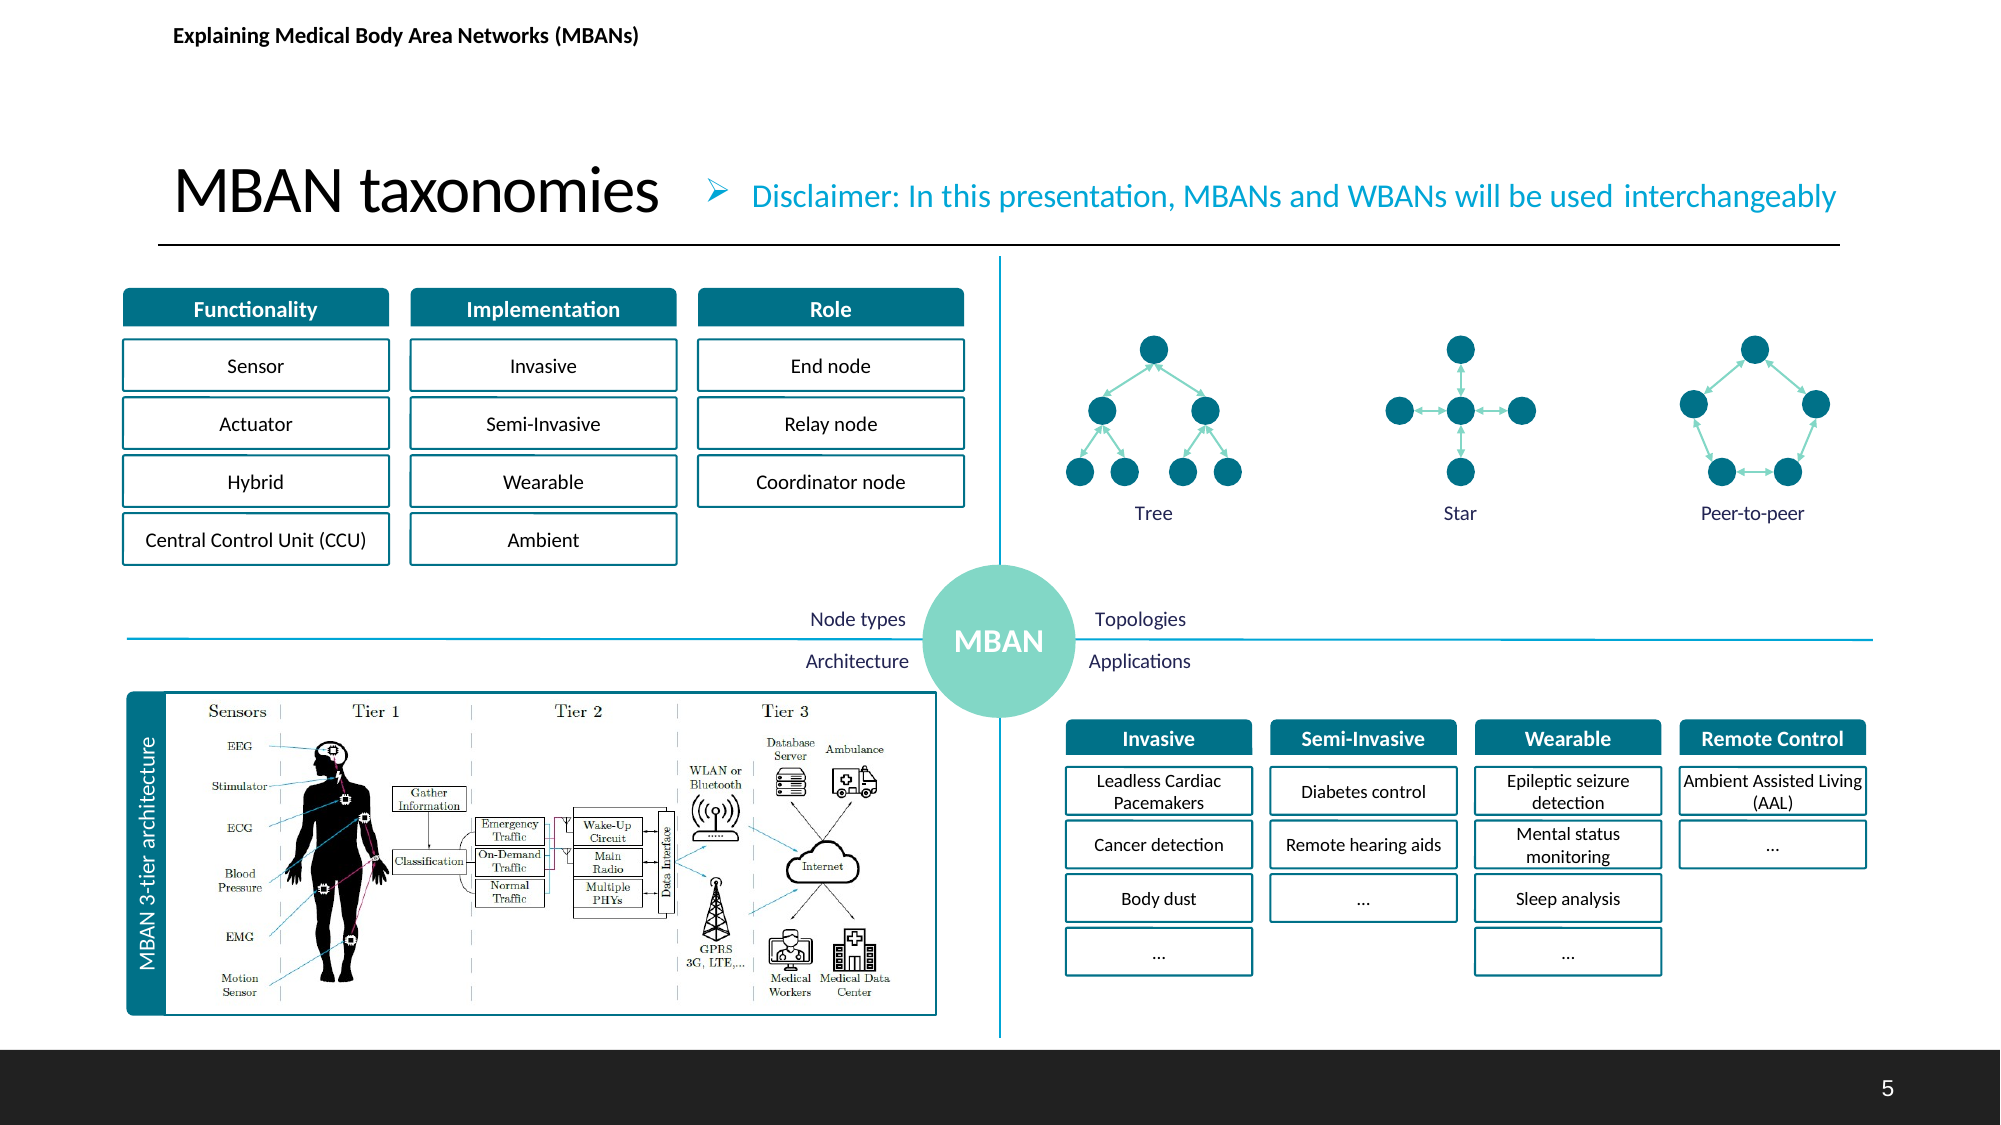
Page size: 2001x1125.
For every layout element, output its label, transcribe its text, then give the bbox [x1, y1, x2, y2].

text_box [1196, 388, 1206, 397]
text_box [1116, 448, 1125, 457]
text_box Star [1441, 499, 1480, 525]
text_box [1205, 425, 1214, 435]
text_box [1764, 359, 1775, 369]
text_box [1456, 388, 1466, 397]
text_box [1183, 448, 1192, 457]
text_box [1740, 335, 1770, 364]
text_box [1507, 396, 1537, 425]
text_box [1456, 449, 1466, 458]
text_box [1765, 467, 1774, 477]
text_box [164, 692, 936, 1015]
text_box [1414, 406, 1423, 415]
text_box [1736, 467, 1745, 477]
text_box [1736, 359, 1746, 369]
text_box [1110, 457, 1139, 487]
text_box Topologies [1093, 605, 1190, 631]
text_box [127, 692, 164, 1015]
text_box [1705, 452, 1713, 463]
text_box [1168, 457, 1198, 487]
text_box [1809, 418, 1817, 428]
slide_number 5 [1877, 1073, 1912, 1101]
text_box [1679, 389, 1708, 419]
text_box Explaining Medical Body Area Networks (MBANs) [170, 20, 642, 49]
text_box [1065, 457, 1095, 487]
text_box [1703, 385, 1713, 395]
text_box [1191, 396, 1220, 425]
text_box [1693, 418, 1702, 428]
text_box [1499, 406, 1508, 415]
text_box [1446, 335, 1475, 364]
text_box Node types [808, 605, 909, 631]
text_box [1475, 406, 1484, 415]
text_box [1385, 396, 1414, 425]
text_box [1438, 406, 1447, 415]
text_box [1094, 425, 1102, 435]
text_box [1088, 396, 1117, 425]
text_box [1154, 364, 1164, 372]
text_box [1446, 457, 1475, 487]
text_box [1801, 389, 1831, 419]
text_box [1102, 425, 1111, 435]
text_box [1707, 457, 1736, 487]
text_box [122, 287, 965, 566]
text_box Peer-to-peer [1698, 499, 1811, 525]
text_box [1144, 364, 1154, 372]
text_box [1797, 385, 1807, 395]
text_box [1213, 457, 1242, 487]
text_box [1197, 425, 1206, 435]
text_box [1139, 335, 1169, 364]
text_box [1773, 457, 1803, 487]
text_box [1456, 425, 1466, 434]
text_box [1080, 448, 1089, 457]
text_box [1219, 448, 1228, 457]
text_box MBAN [951, 619, 1046, 660]
text_box [1446, 396, 1475, 425]
text_box Tree [1132, 499, 1175, 525]
text_box [1102, 388, 1112, 397]
text_box [1456, 364, 1466, 373]
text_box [1065, 719, 1867, 976]
title MBAN taxonomies [170, 145, 664, 286]
text_box Architecture [803, 647, 914, 673]
text_box Applications [1086, 647, 1196, 673]
text_box MBAN 3-tier architecture [135, 733, 161, 974]
text_box Disclaimer: In this presentation, MBANs and WBANs will be used interchangeably [702, 174, 1850, 215]
text_box [1797, 452, 1806, 463]
text_box [922, 564, 1076, 718]
